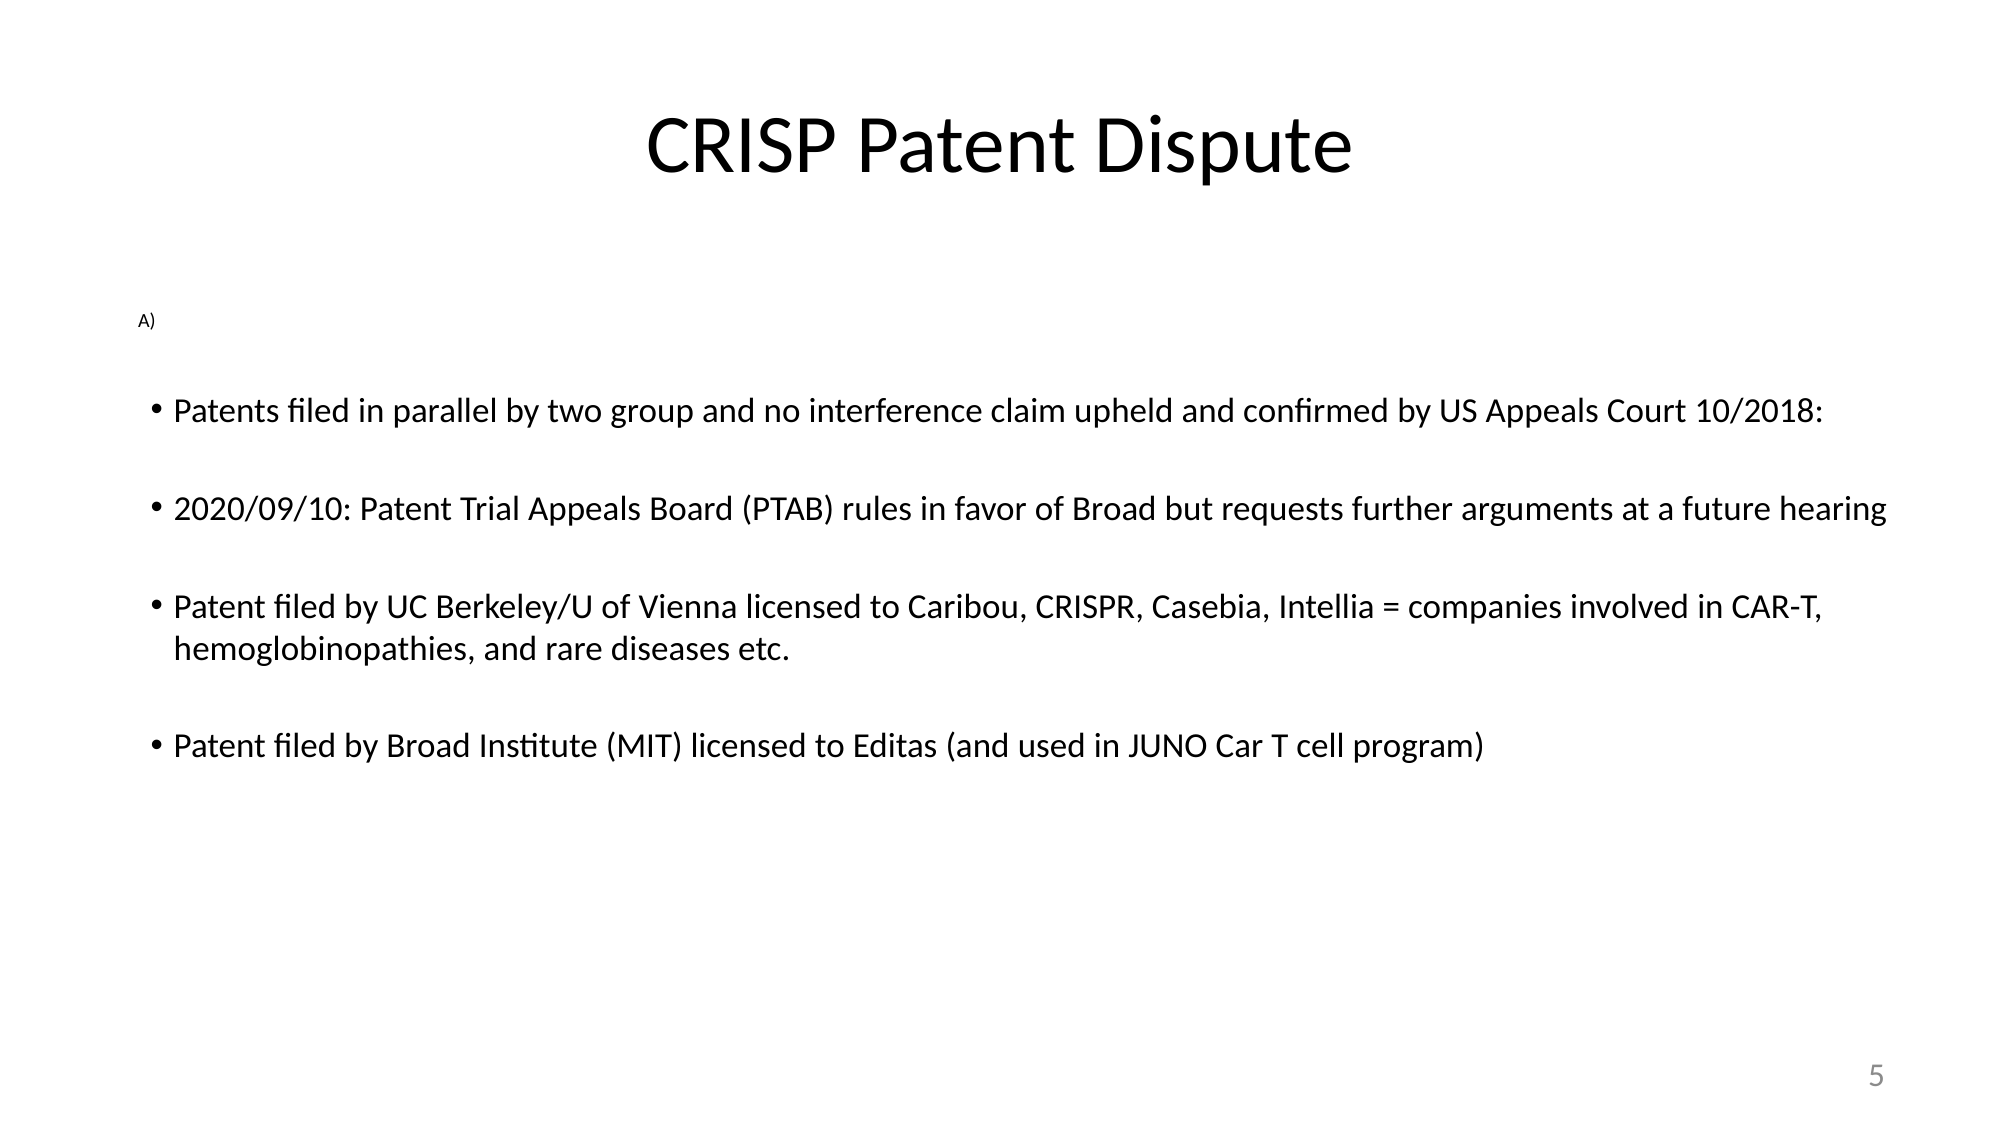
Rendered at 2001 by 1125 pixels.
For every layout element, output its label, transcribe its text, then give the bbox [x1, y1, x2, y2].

slide_number 5 [1433, 1042, 1900, 1103]
title CRISP Patent Dispute [99, 45, 1900, 233]
list A) Patents filed in parallel by two group and no interference claim upheld and confirmed by US Appeals Court 10/2018: 2020/09/10: Patent Trial Appeals Board (PTAB) rules in favor of Broad but requests further arguments at a future hearing Patent filed by UC Berkeley/U of Vienna licensed to Caribou, CRISPR, Casebia, Intellia = companies involved in CAR-T, hemoglobinopathies, and rare diseases etc. Patent filed by Broad Institute (MIT) licensed to Editas (and used in JUNO Car T cell program) [123, 300, 1924, 1043]
